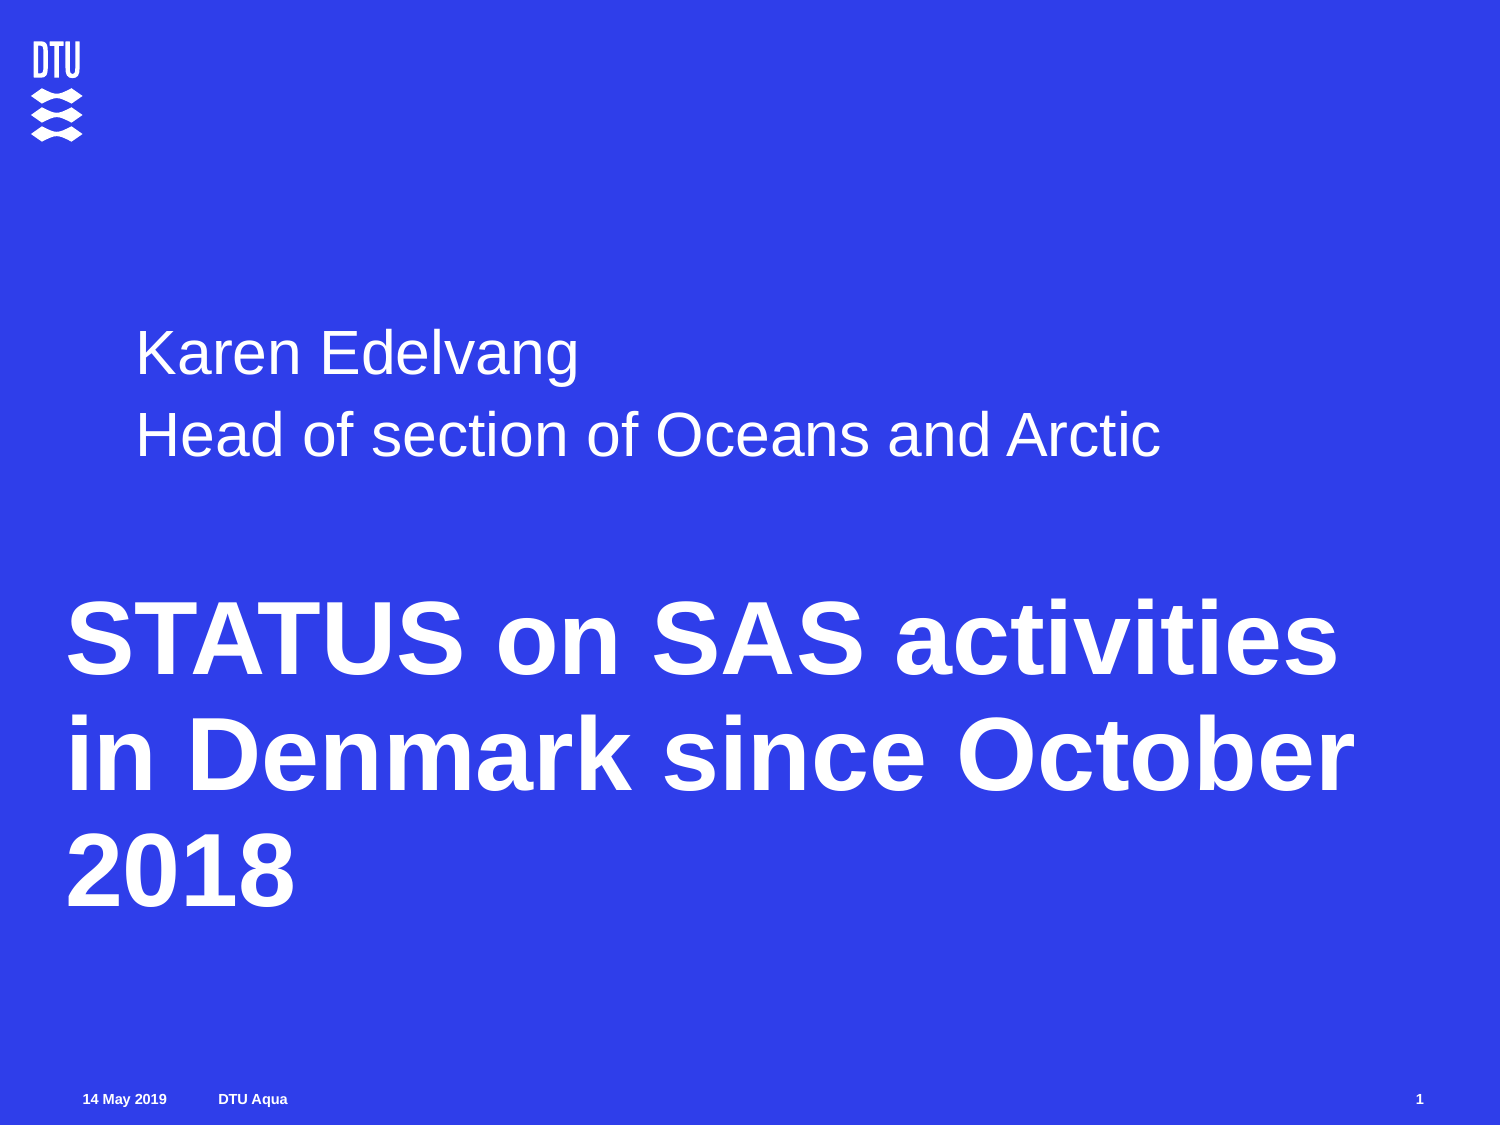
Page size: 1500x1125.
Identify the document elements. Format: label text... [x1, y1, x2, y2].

subtitle Karen Edelvang Head of section of Oceans and Arctic [135, 278, 1400, 552]
title STATUS on SAS activities in Denmark since October 2018 [64, 581, 1459, 1026]
slide_number 1 [1415, 1073, 1469, 1125]
